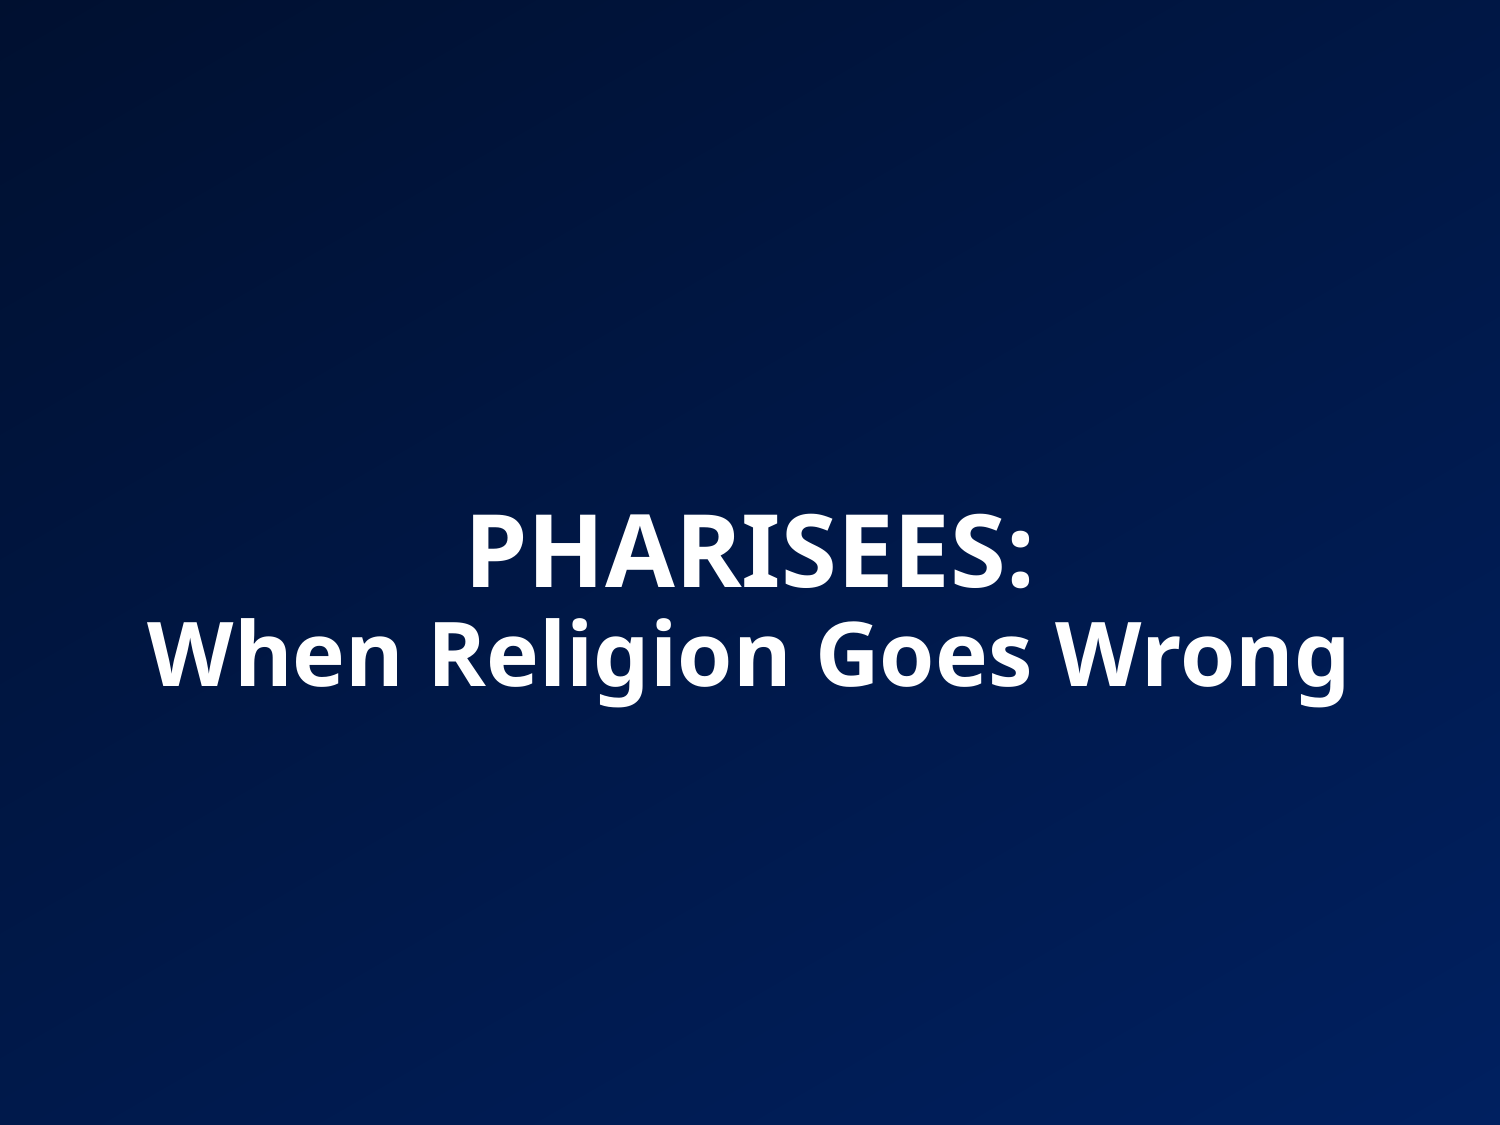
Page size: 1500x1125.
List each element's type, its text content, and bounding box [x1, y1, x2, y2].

title PHARISEES: When Religion Goes Wrong [112, 411, 1388, 714]
